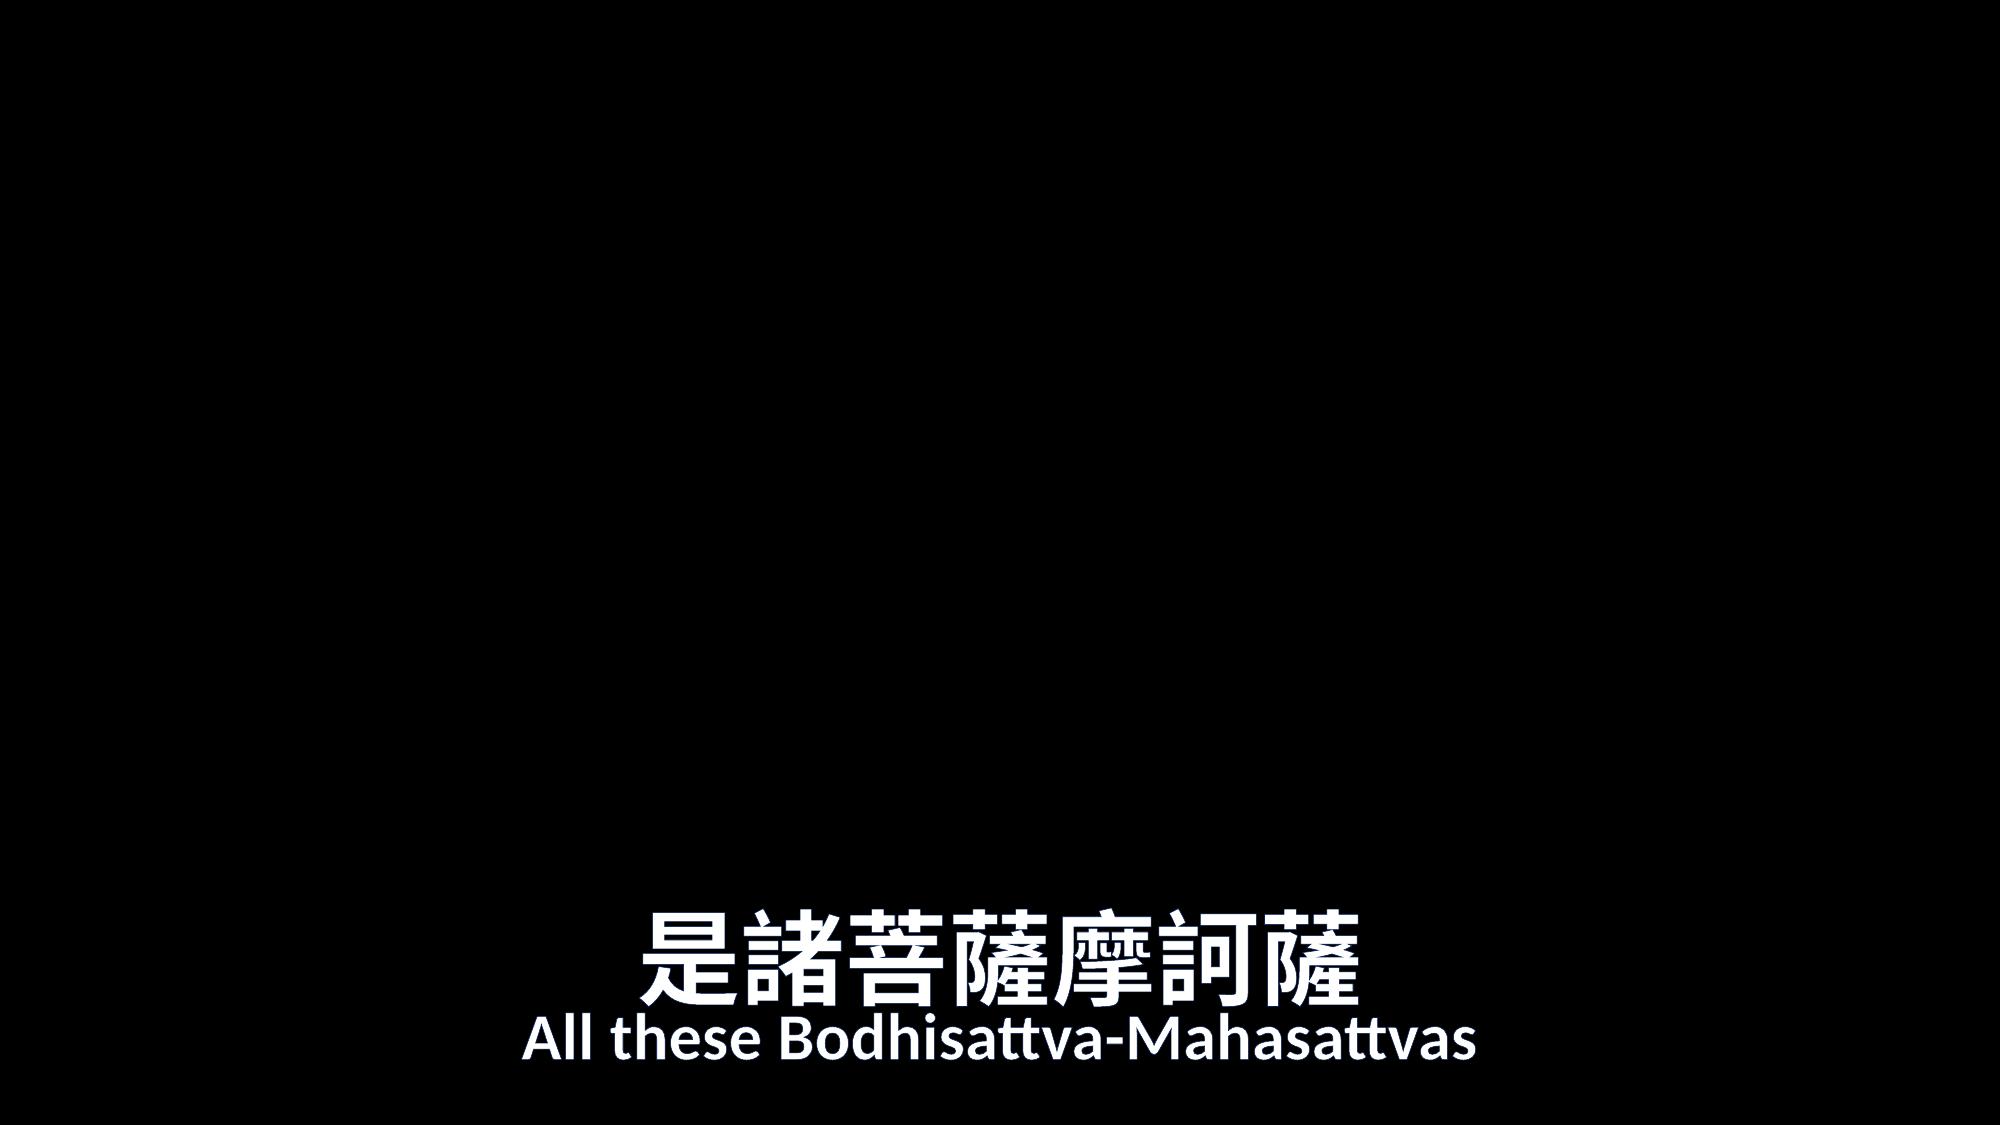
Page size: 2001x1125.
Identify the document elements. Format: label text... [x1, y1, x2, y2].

subtitle All these Bodhisattva-Mahasattvas [0, 996, 2000, 1090]
title 是諸菩薩摩訶薩 [0, 869, 2000, 996]
